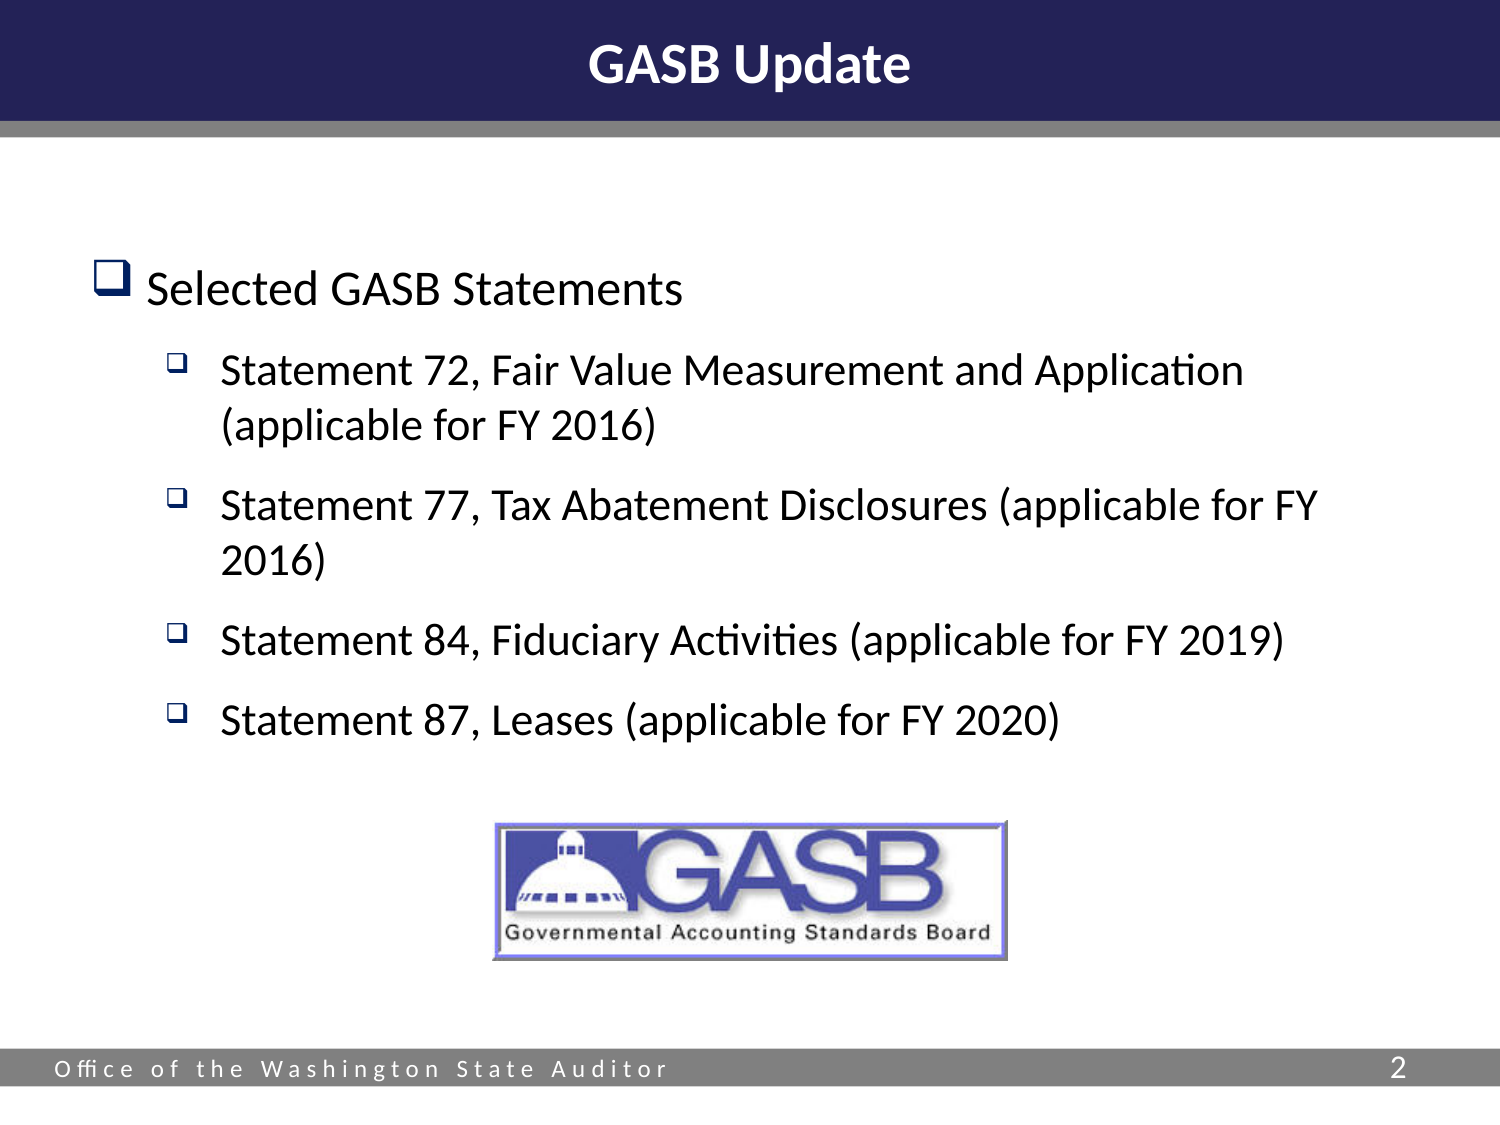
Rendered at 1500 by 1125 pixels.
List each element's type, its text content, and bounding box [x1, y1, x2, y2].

title GASB Update [0, 0, 1500, 121]
list Selected GASB Statements Statement 72, Fair Value Measurement and Application (applicable for FY 2016) Statement 77, Tax Abatement Disclosures (applicable for FY 2016) Statement 84, Fiduciary Activities (applicable for FY 2019) Statement 87, Leases (applicable for FY 2020) [75, 162, 1425, 1025]
picture [492, 820, 1008, 962]
slide_number 2 [1374, 1037, 1463, 1098]
